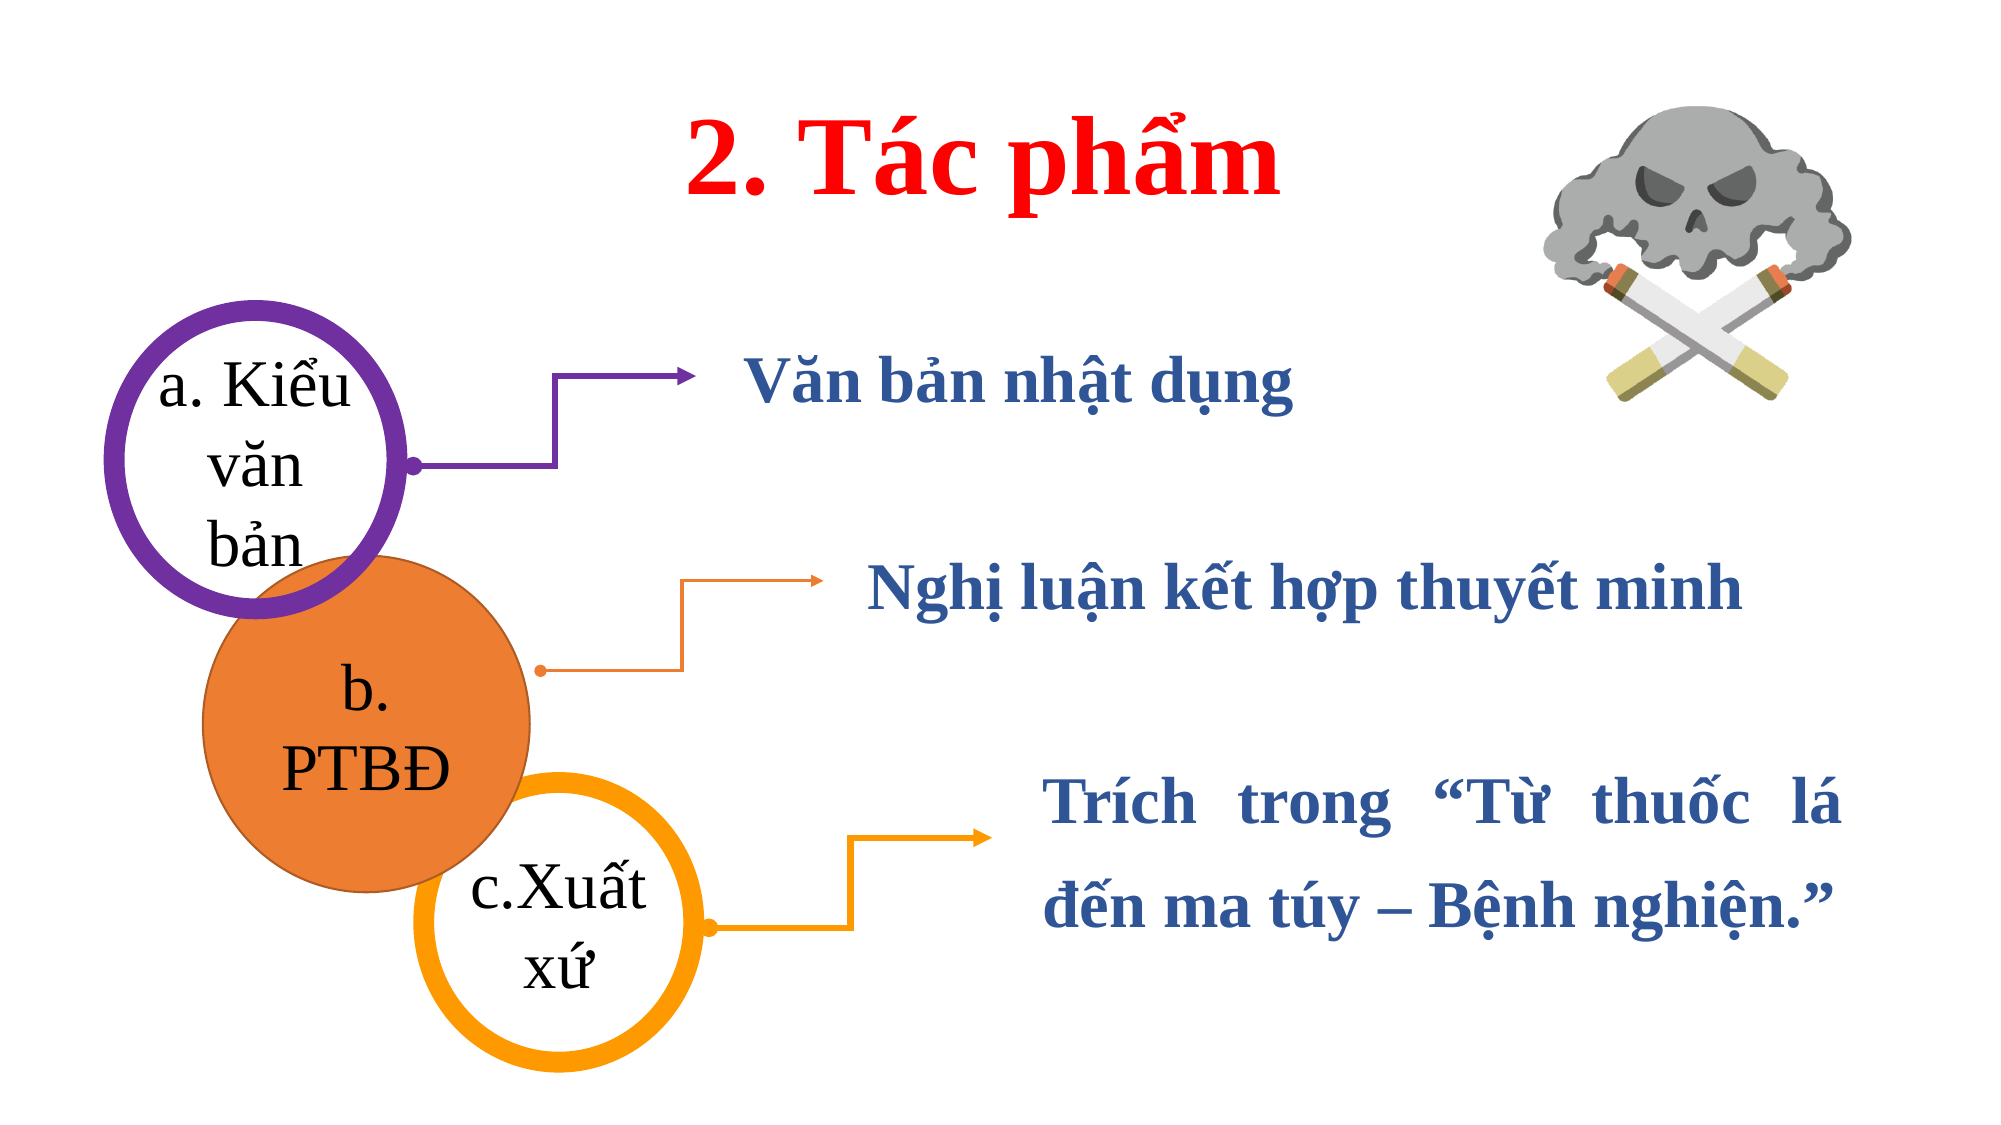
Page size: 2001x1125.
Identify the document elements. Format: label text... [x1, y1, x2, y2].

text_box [540, 580, 824, 671]
text_box Văn bản nhật dụng [727, 268, 1971, 460]
picture [1443, 59, 1951, 452]
text_box b. PTBĐ [201, 554, 531, 894]
text_box Nghị luận kết hợp thuyết minh [850, 437, 1979, 705]
text_box a. Kiểu văn bản [114, 310, 397, 609]
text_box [708, 837, 992, 928]
text_box c.Xuất xứ [423, 782, 694, 1063]
text_box 2. Tác phẩm [635, 74, 1304, 225]
text_box Trích trong “Từ thuốc lá đến ma túy – Bệnh nghiện.” [1026, 719, 1861, 955]
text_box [413, 376, 697, 467]
